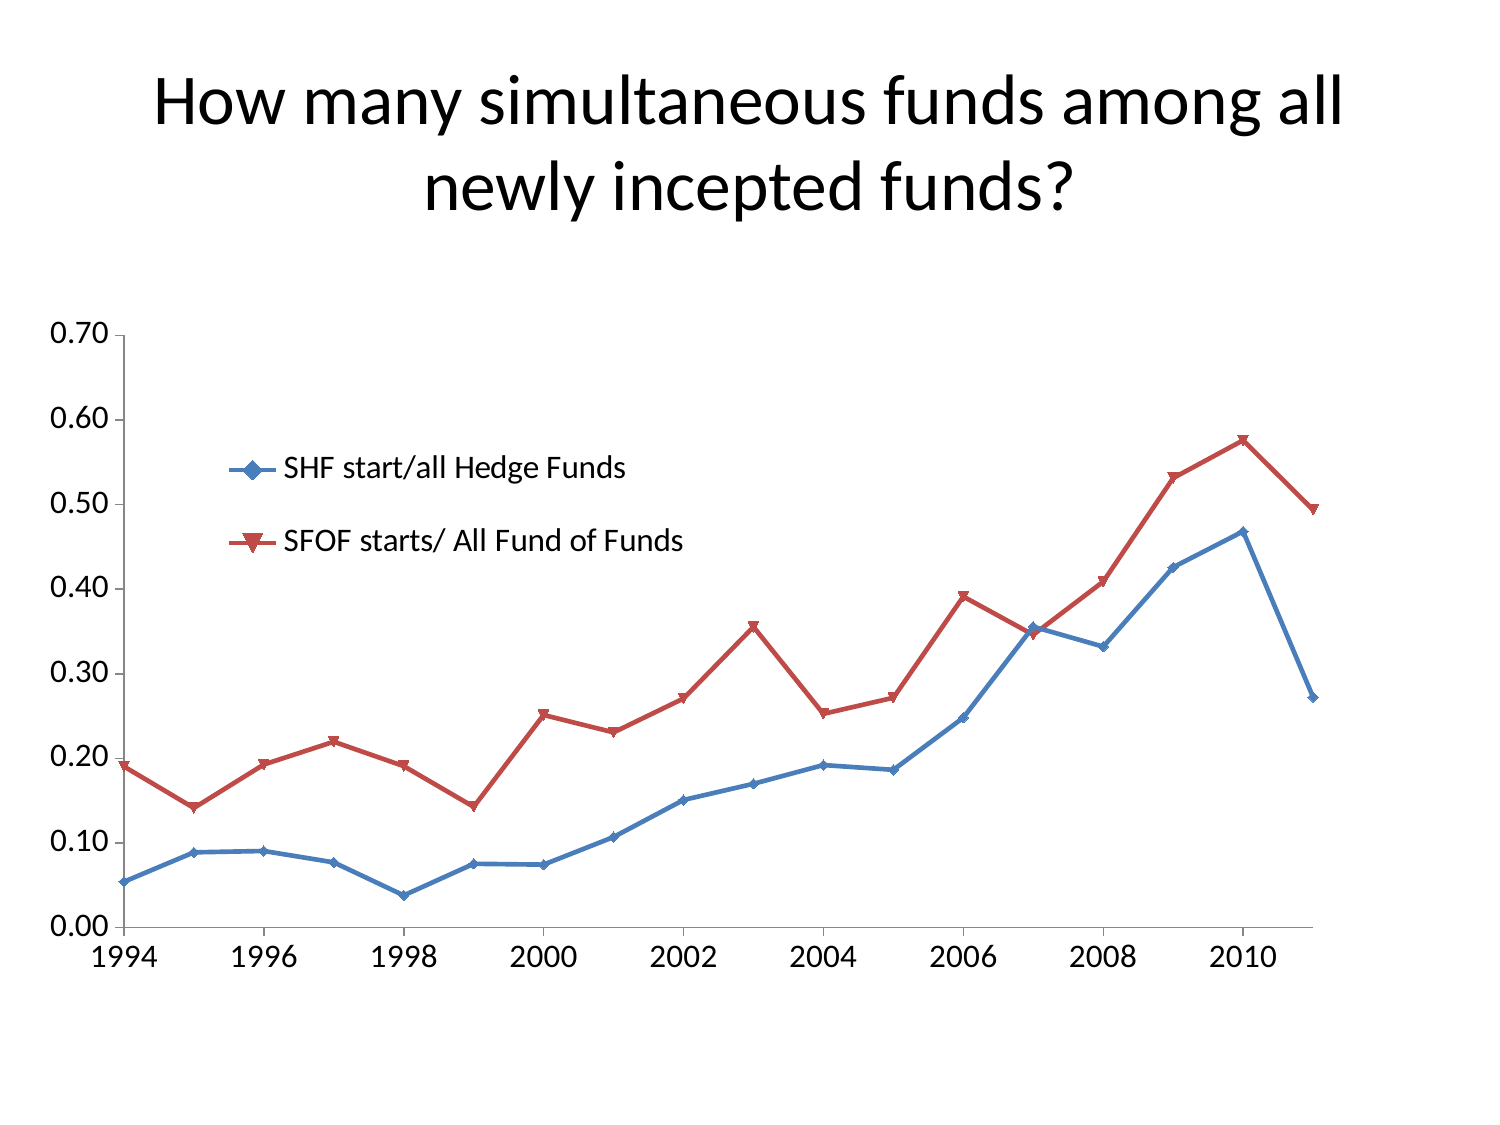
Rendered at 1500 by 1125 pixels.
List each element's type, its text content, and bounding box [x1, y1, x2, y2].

chart [49, 312, 1426, 976]
title How many simultaneous funds among all newly incepted funds? [75, 45, 1425, 233]
